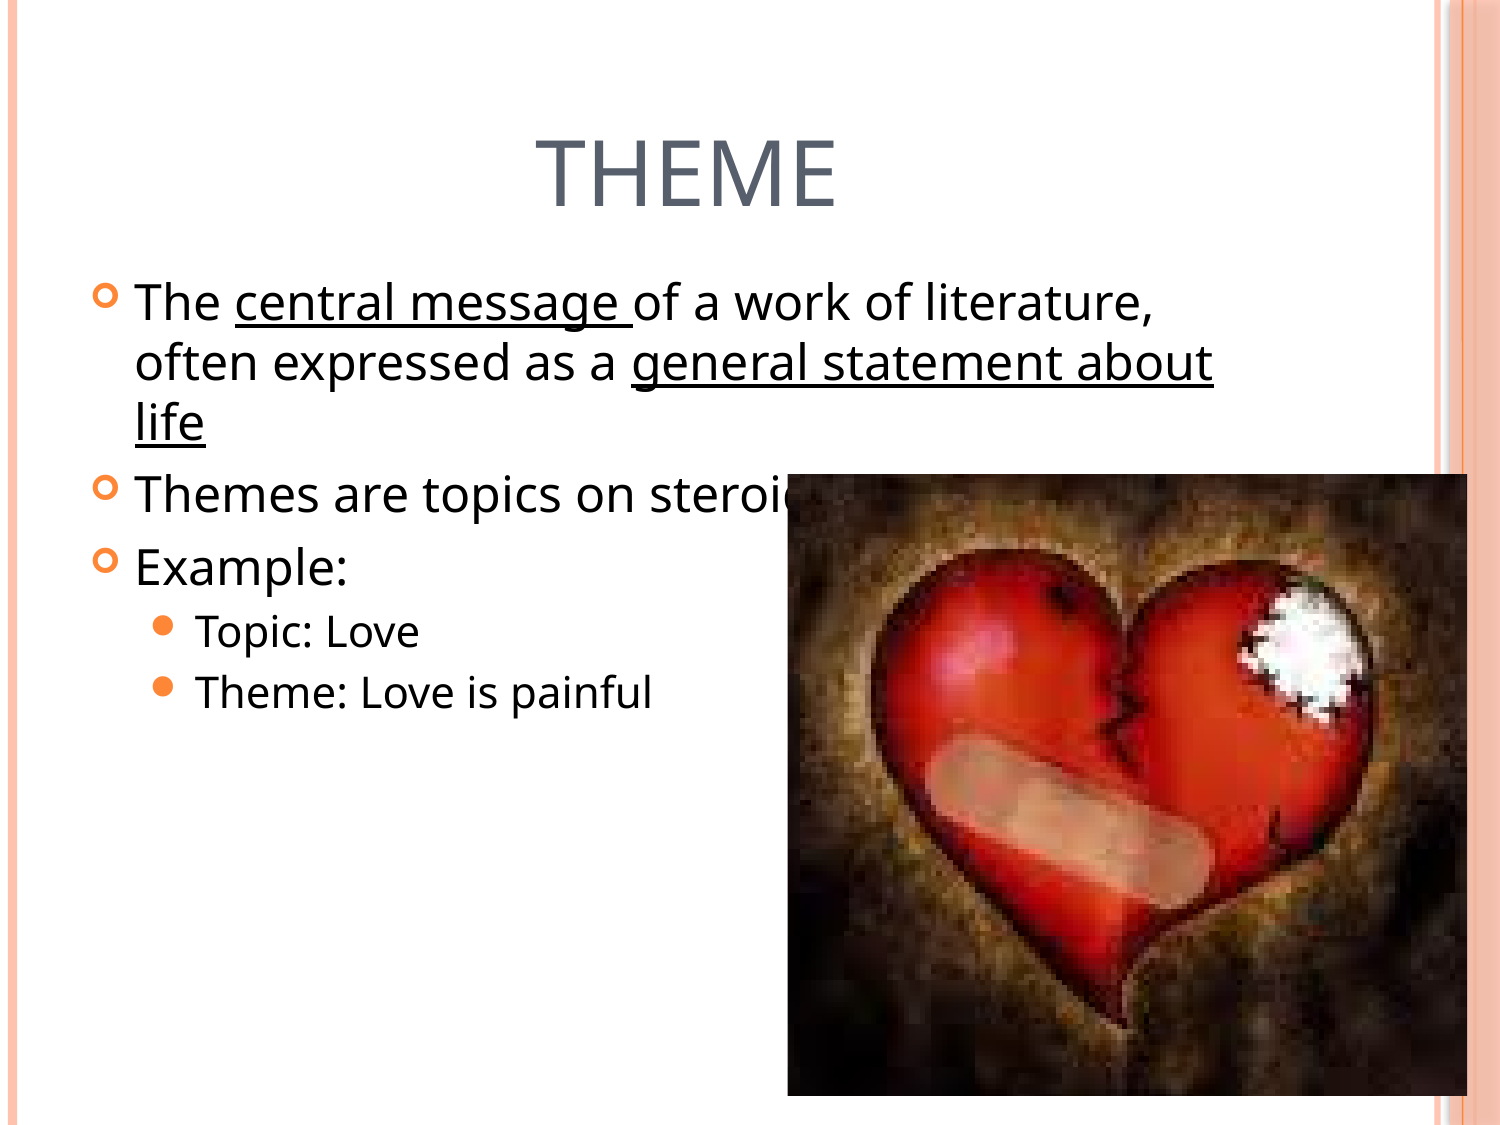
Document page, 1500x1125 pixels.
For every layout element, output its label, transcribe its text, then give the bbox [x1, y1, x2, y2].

list The central message of a work of literature, often expressed as a general statement about life Themes are topics on steroids Example: Topic: Love Theme: Love is painful [75, 262, 1300, 1062]
title Theme [75, 45, 1300, 233]
picture [786, 474, 1468, 1097]
